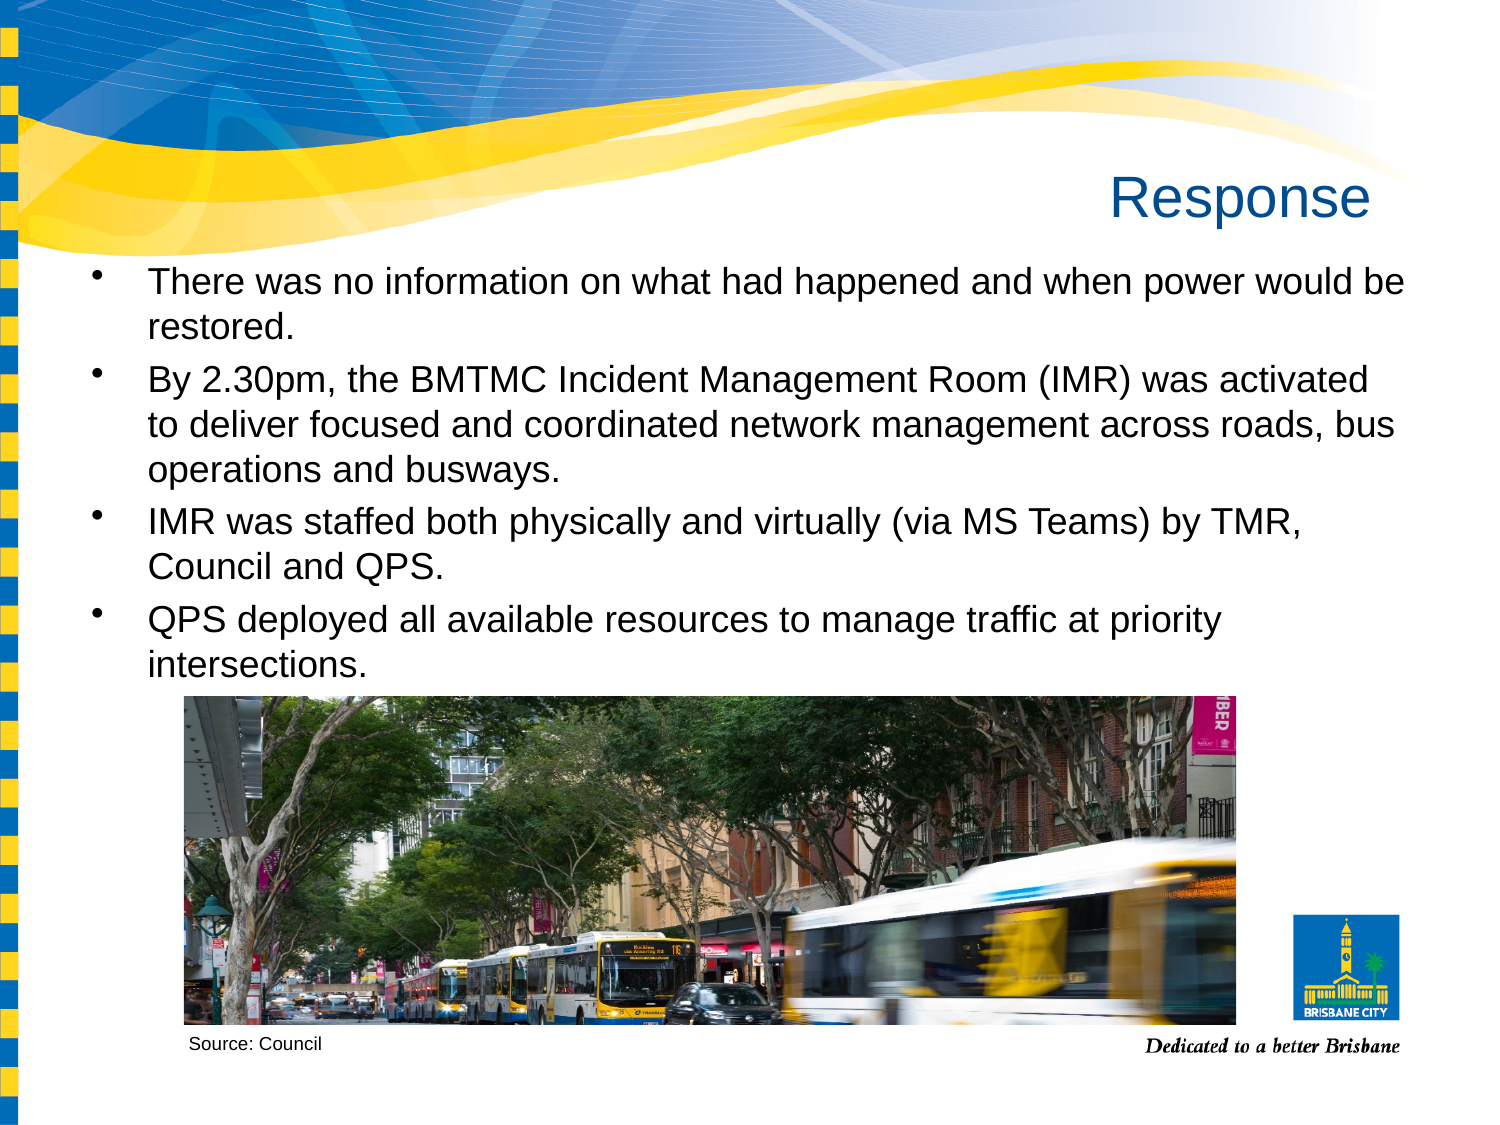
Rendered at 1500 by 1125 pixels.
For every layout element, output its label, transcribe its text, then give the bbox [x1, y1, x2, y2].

title Response [112, 99, 1388, 249]
picture [0, 0, 1500, 1125]
text_box Source: Council [174, 1024, 671, 1062]
list There was no information on what had happened and when power would be restored. By 2.30pm, the BMTMC Incident Management Room (IMR) was activated to deliver focused and coordinated network management across roads, bus operations and busways. IMR was staffed both physically and virtually (via MS Teams) by TMR, Council and QPS. QPS deployed all available resources to manage traffic at priority intersections. [76, 249, 1424, 683]
